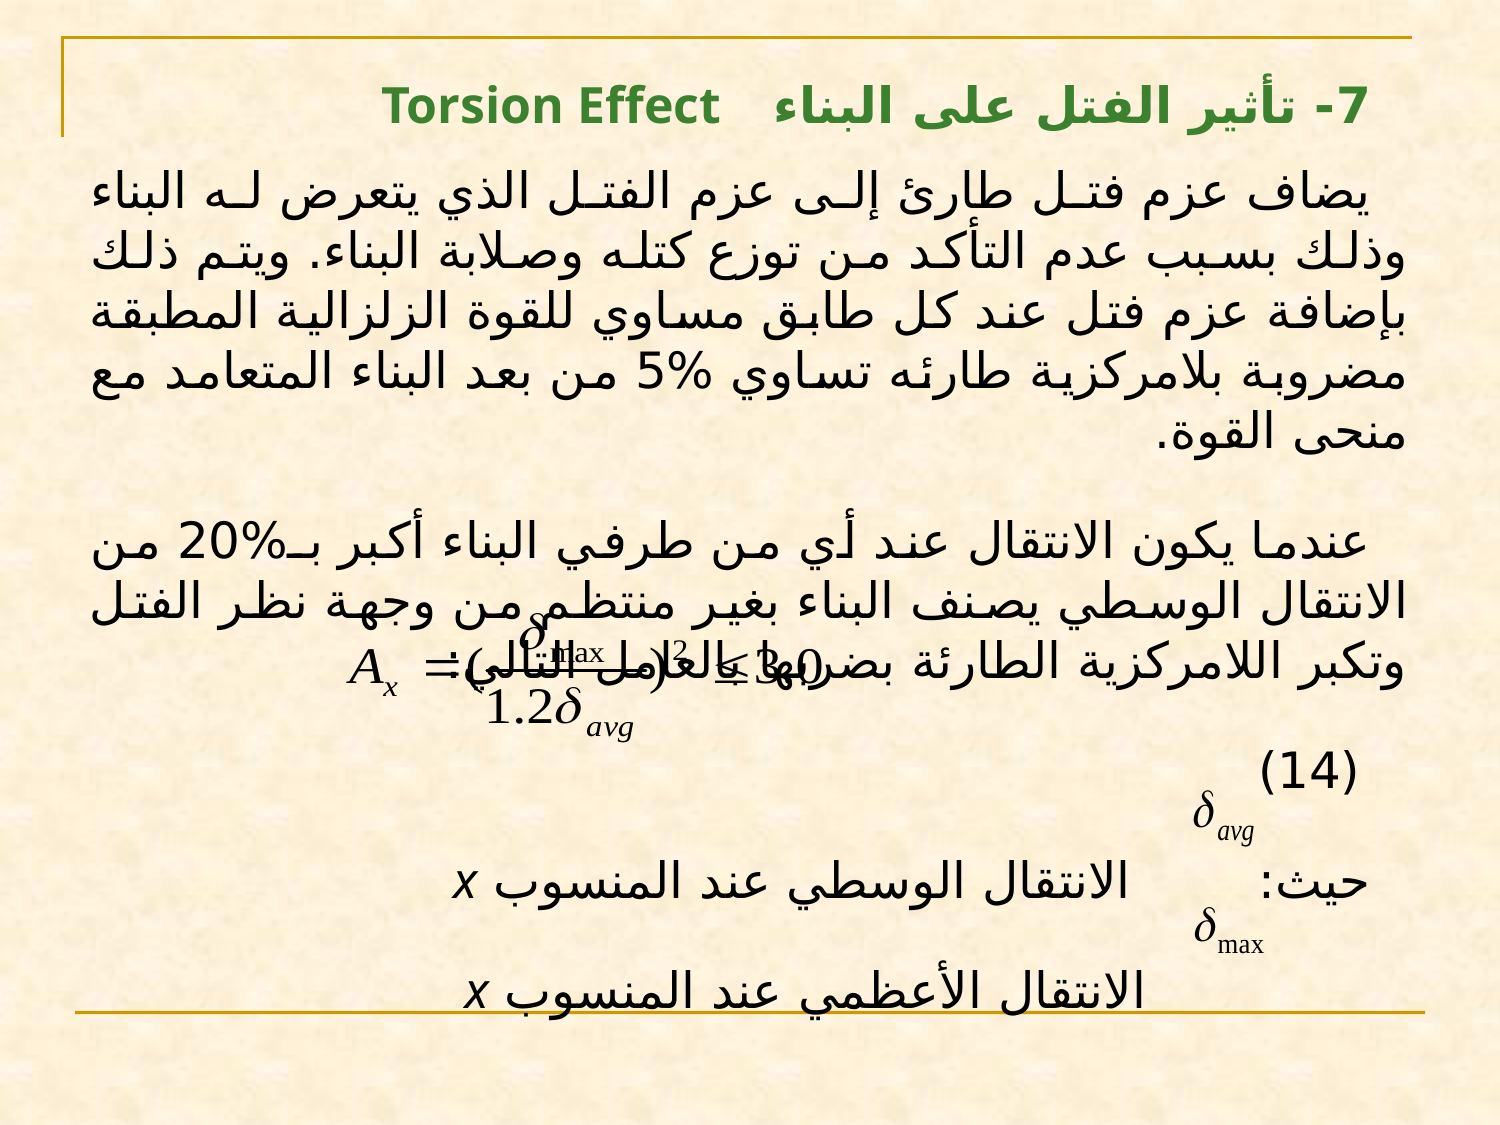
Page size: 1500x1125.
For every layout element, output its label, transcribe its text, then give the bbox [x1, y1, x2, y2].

list 7- تأثير الفتل على البناء Torsion Effect يضاف عزم فتل طارئ إلى عزم الفتل الذي يتعرض له البناء وذلك بسبب عدم التأكد من توزع كتله وصلابة البناء. ويتم ذلك بإضافة عزم فتل عند كل طابق مساوي للقوة الزلزالية المطبقة مضروبة بلامركزية طارئه تساوي %5 من بعد البناء المتعامد مع منحى القوة. عندما يكون الانتقال عند أي من طرفي البناء أكبر بـ%20 من الانتقال الوسطي يصنف البناء بغير منتظم من وجهة نظر الفتل وتكبر اللامركزية الطارئة بضربها بالعامل التالي: (14) حيث: الانتقال الوسطي عند المنسوب x الانتقال الأعظمي عند المنسوب x [74, 66, 1424, 1006]
picture [0, 0, 1500, 1125]
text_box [1185, 774, 1264, 858]
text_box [1186, 892, 1272, 966]
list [336, 597, 834, 752]
